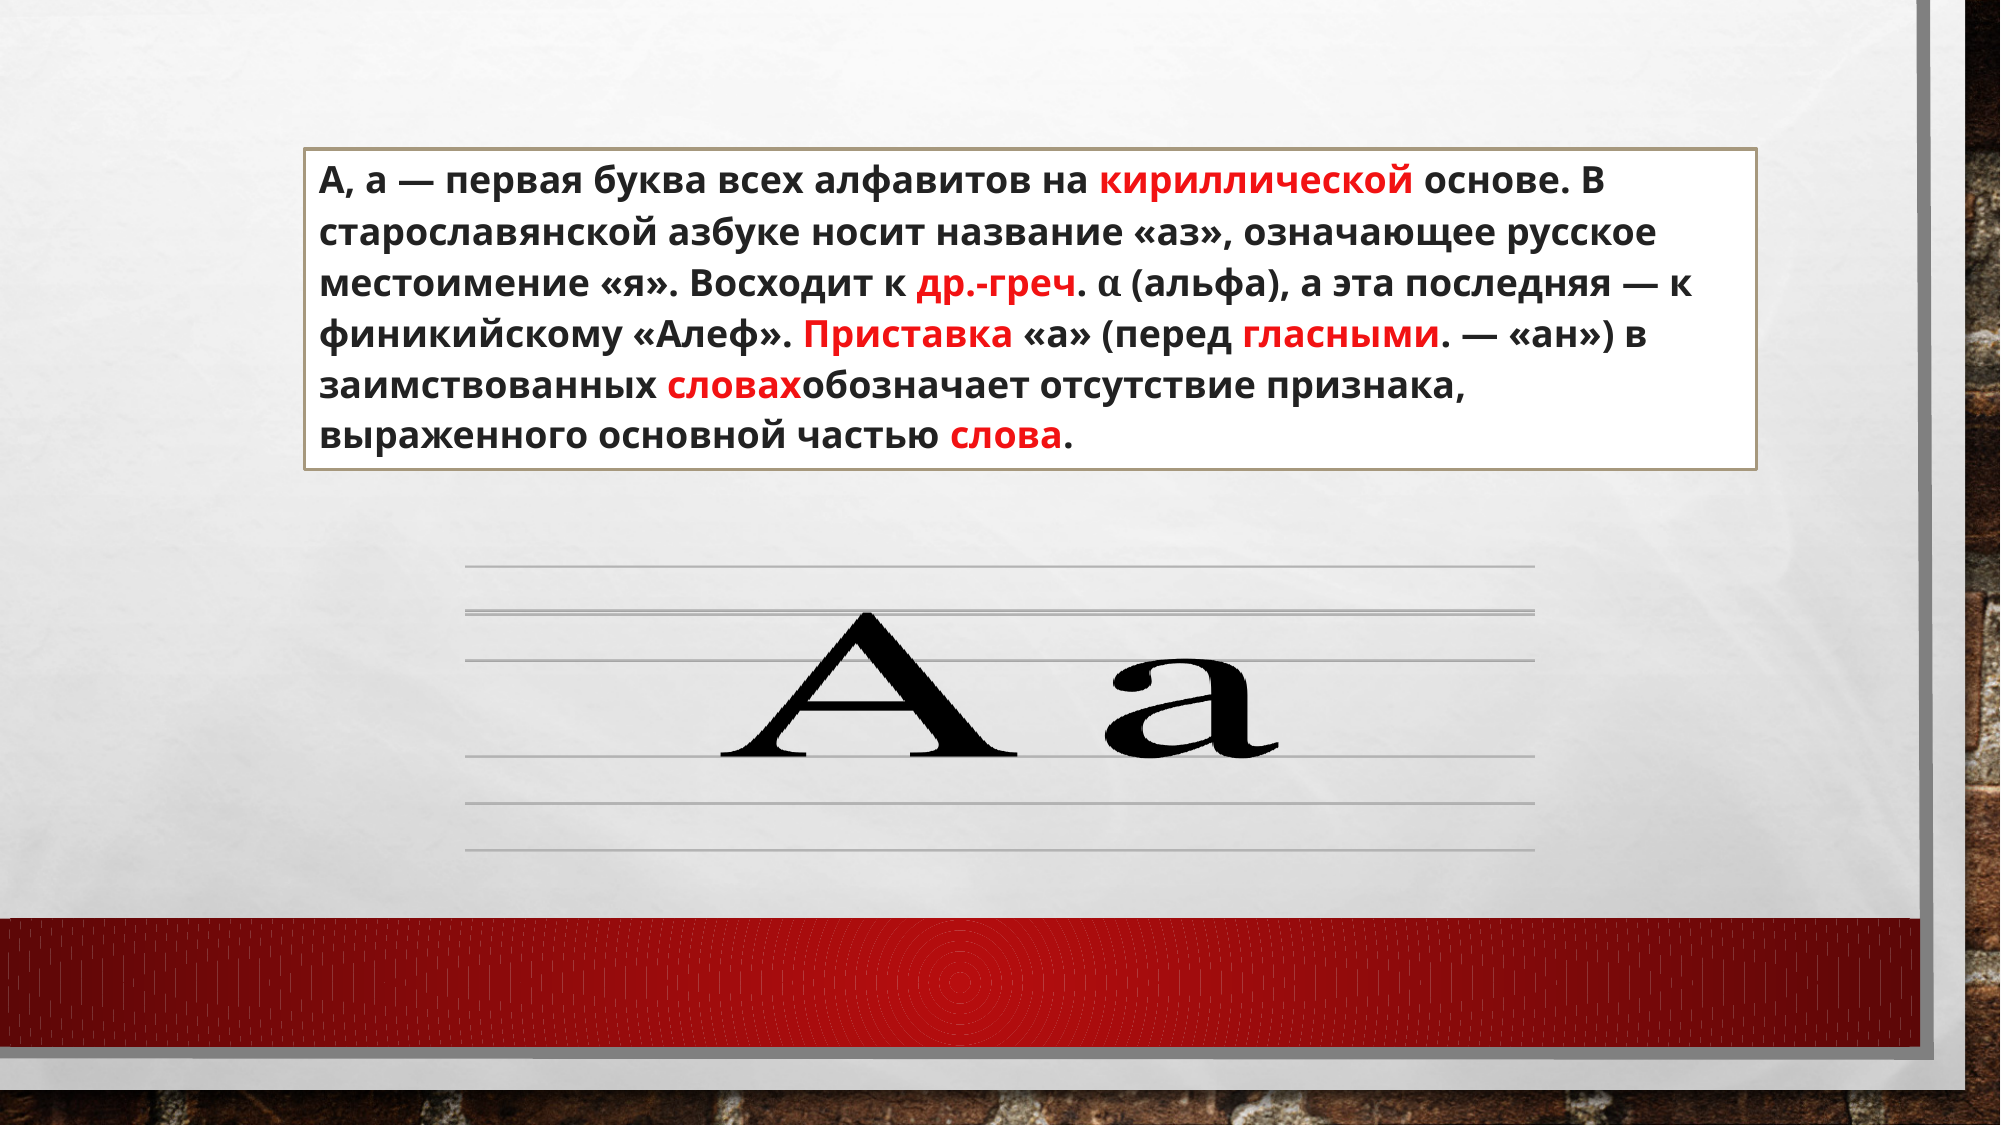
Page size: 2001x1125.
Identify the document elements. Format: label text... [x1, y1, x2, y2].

picture [0, 0, 2000, 1125]
text_box А, а — первая буква всех алфавитов на кириллической основе. В старославянской азбуке носит название «аз», означающее русское местоимение «я». Восходит к др.-греч. α (альфа), а эта последняя — к финикийскому «Алеф». Приставка «а» (перед гласными. — «ан») в заимствованных словахобозначает отсутствие признака, выраженного основной частью слова. [303, 147, 1758, 471]
picture [465, 506, 1535, 863]
